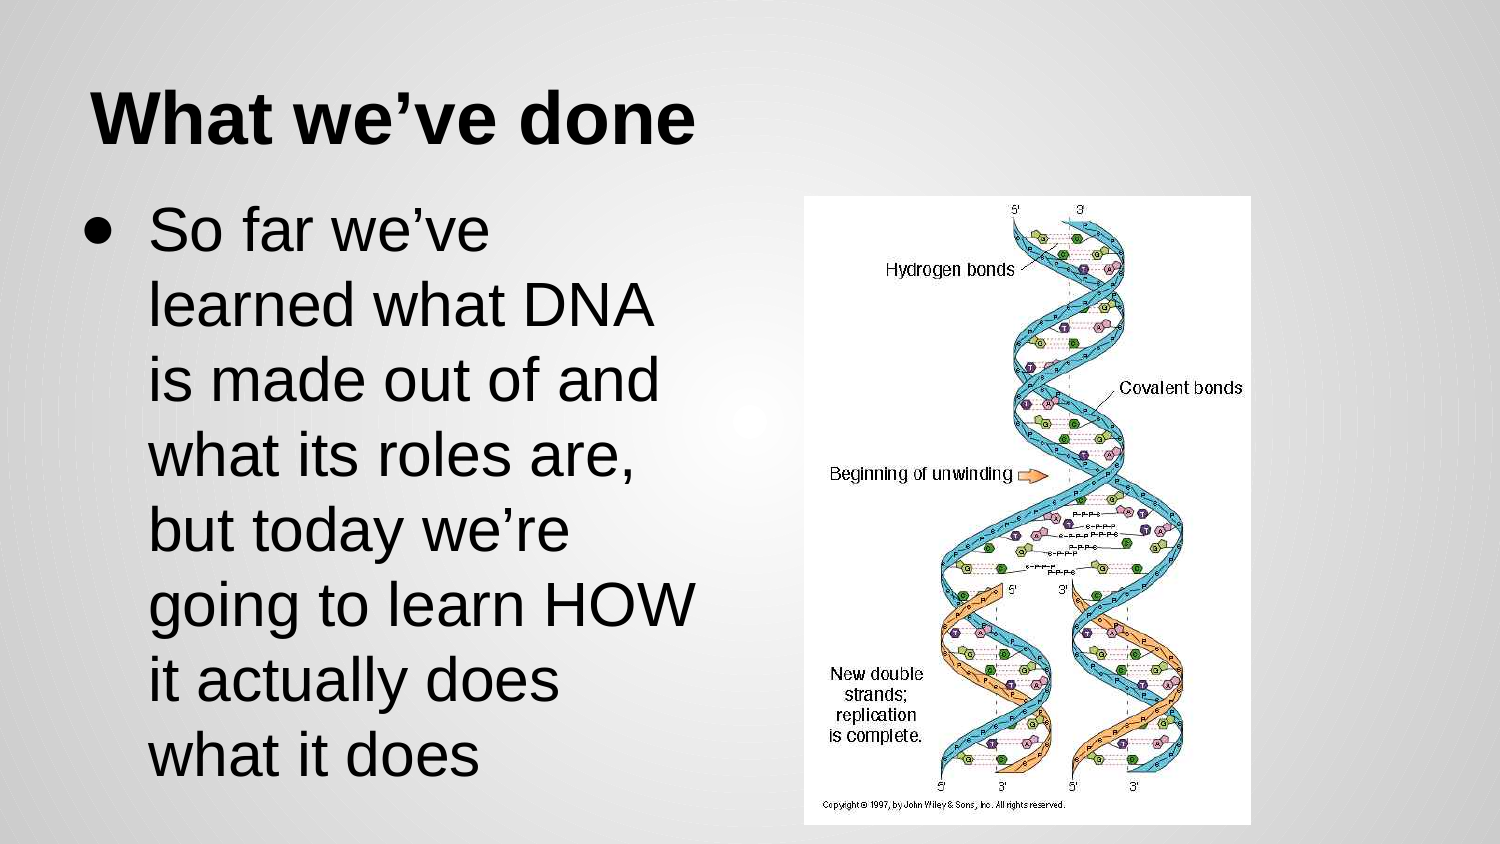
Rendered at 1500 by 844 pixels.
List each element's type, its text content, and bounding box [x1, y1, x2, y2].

list So far we’ve learned what DNA is made out of and what its roles are, but today we’re going to learn HOW it actually does what it does [58, 174, 714, 786]
picture [804, 196, 1251, 826]
title What we’ve done [75, 33, 1425, 175]
